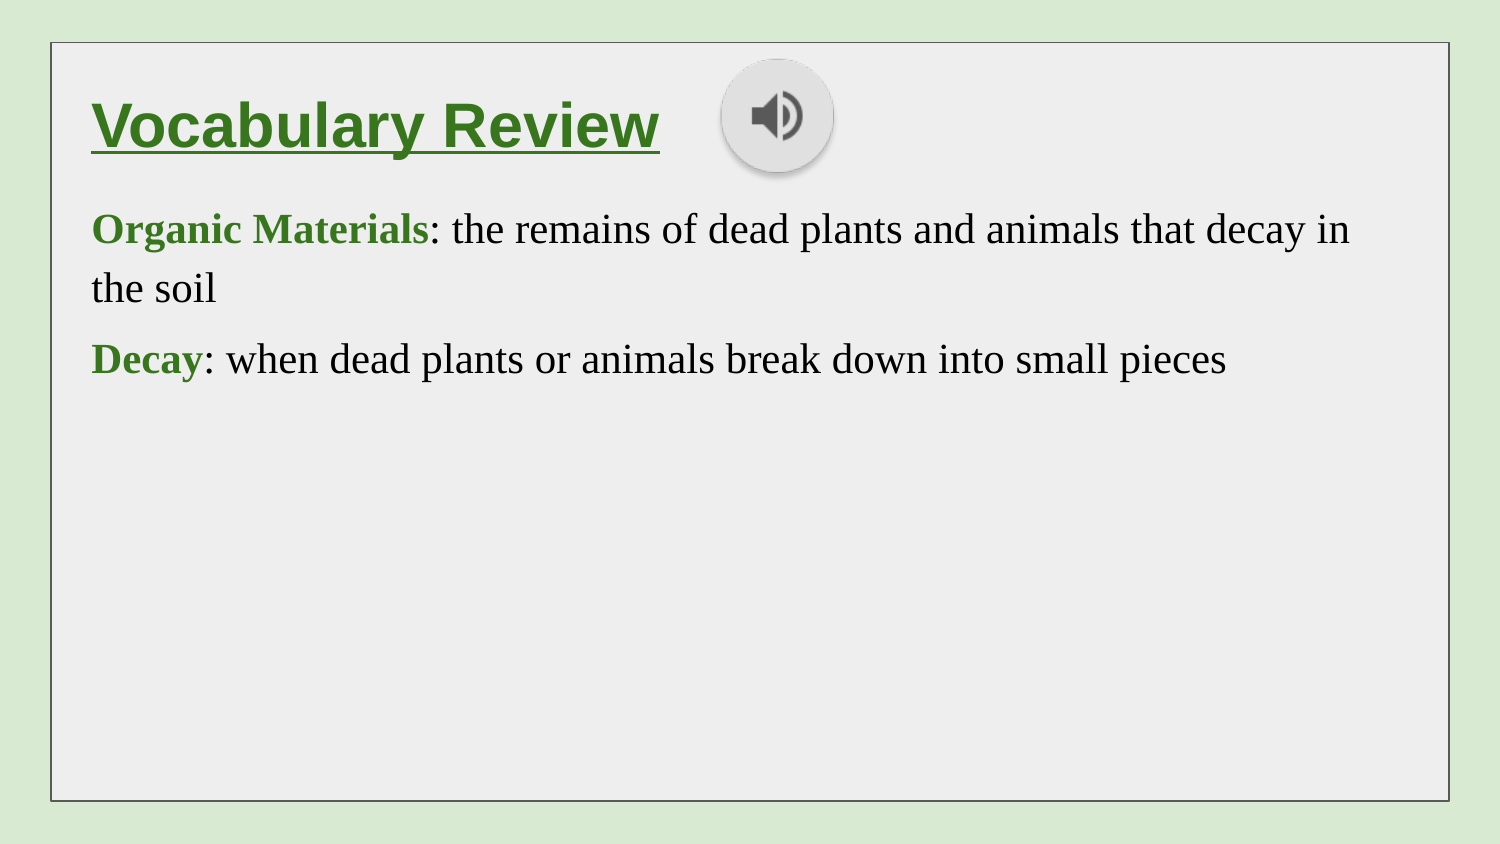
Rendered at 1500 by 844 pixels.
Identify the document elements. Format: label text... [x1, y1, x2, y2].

text_box [51, 42, 1449, 802]
list Organic Materials: the remains of dead plants and animals that decay in the soil Decay: when dead plants or animals break down into small pieces [76, 178, 1424, 542]
picture [709, 48, 845, 184]
title Vocabulary Review [76, 69, 704, 164]
